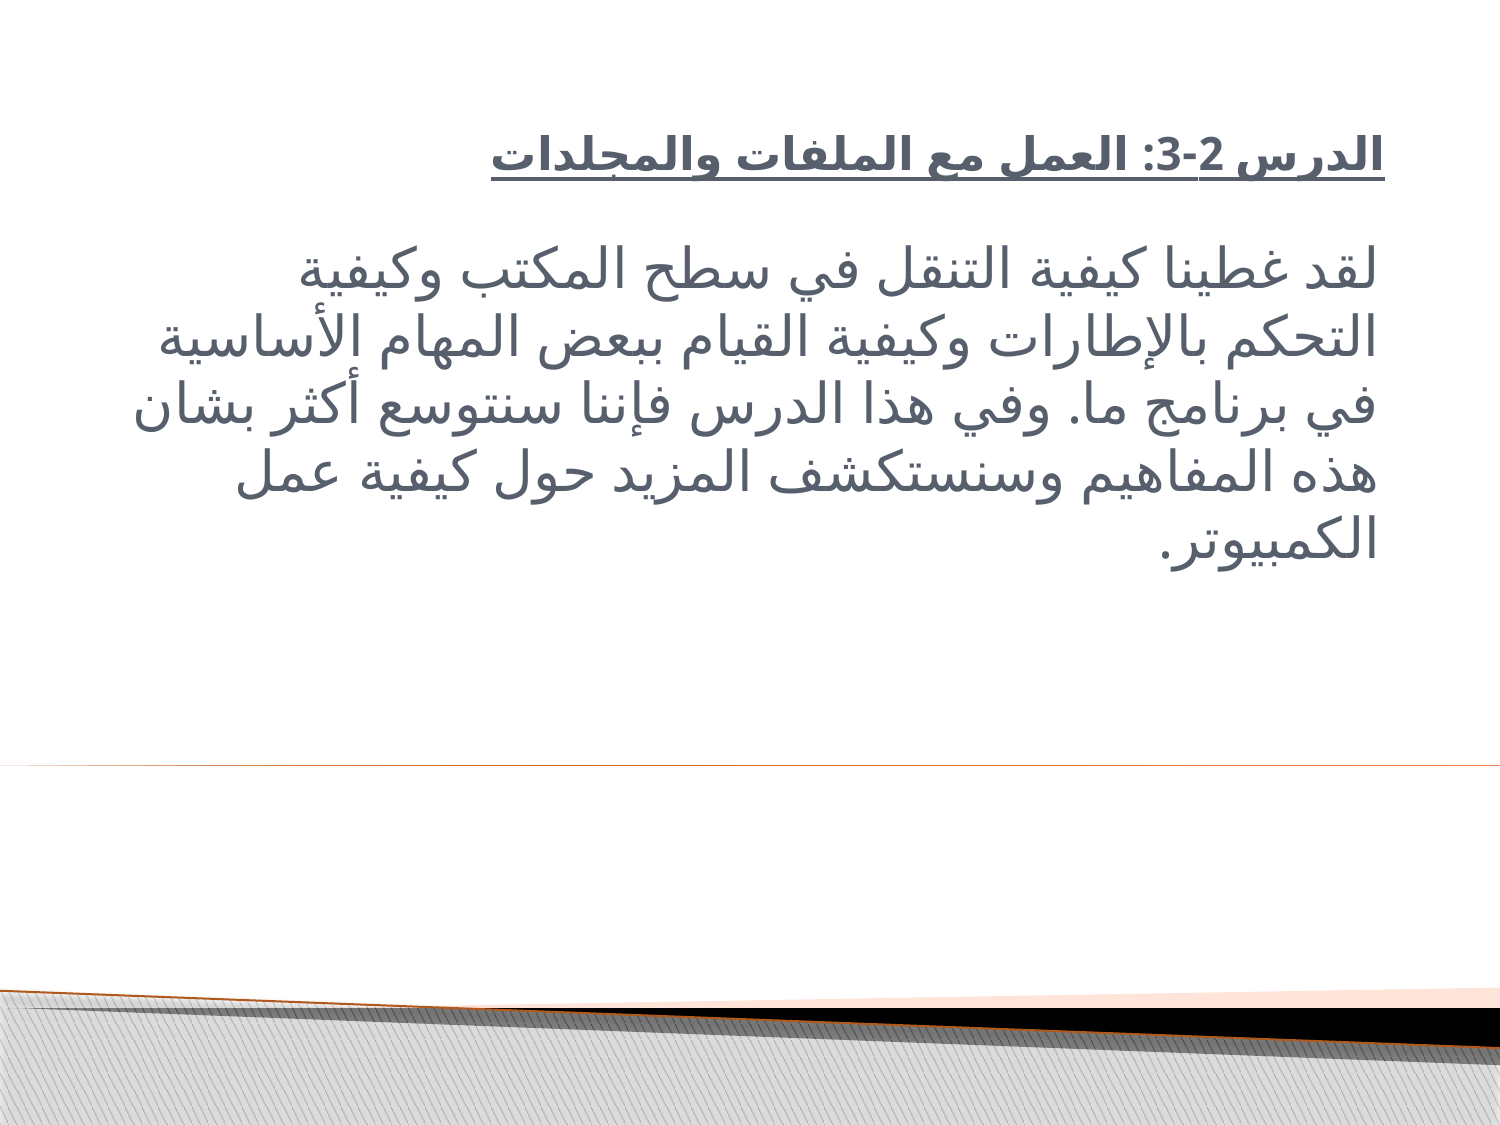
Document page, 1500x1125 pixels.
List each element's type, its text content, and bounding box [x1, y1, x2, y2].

title الدرس 2-3: العمل مع الملفات والمجلدات [125, 62, 1400, 188]
subtitle لقد غطينا كيفية التنقل في سطح المكتب وكيفية التحكم بالإطارات وكيفية القيام ببعض المهام الأساسية في برنامج ما. وفي هذا الدرس فإننا سنتوسع أكثر بشان هذه المفاهيم وسنستكشف المزيد حول كيفية عمل الكمبيوتر. [112, 224, 1388, 988]
picture [5, 1008, 1500, 1066]
